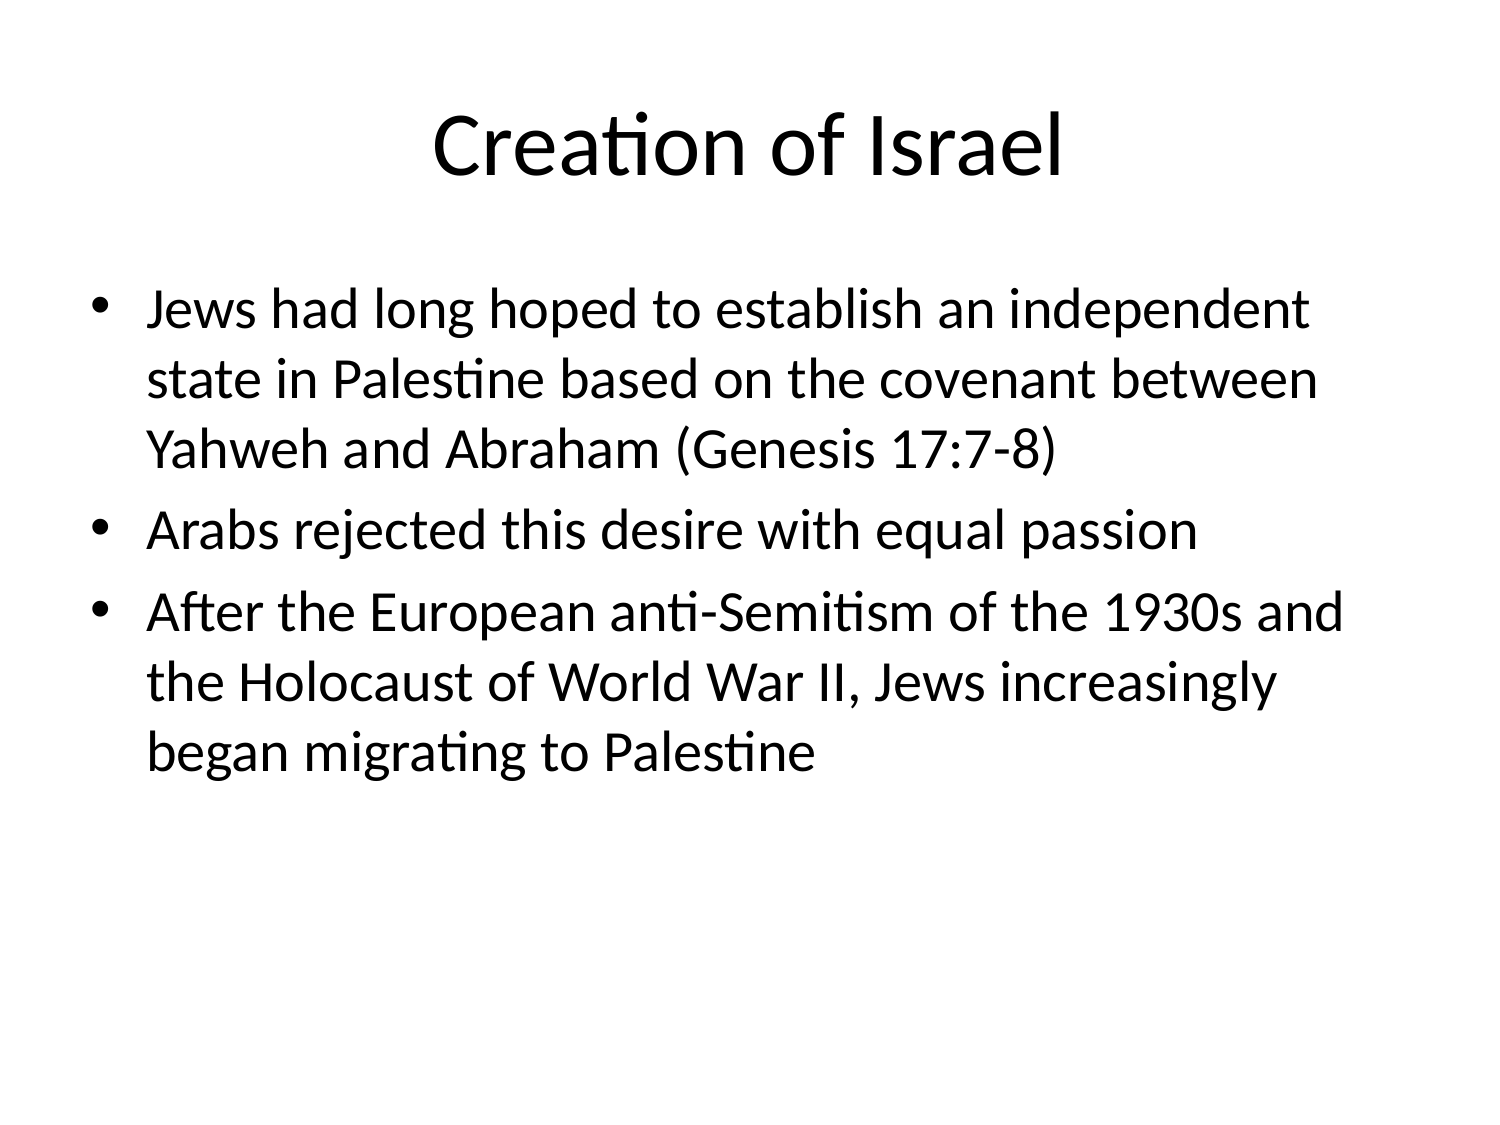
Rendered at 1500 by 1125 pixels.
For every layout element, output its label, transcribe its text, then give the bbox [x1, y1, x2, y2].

title Creation of Israel [75, 45, 1425, 233]
list Jews had long hoped to establish an independent state in Palestine based on the covenant between Yahweh and Abraham (Genesis 17:7-8) Arabs rejected this desire with equal passion After the European anti-Semitism of the 1930s and the Holocaust of World War II, Jews increasingly began migrating to Palestine [75, 262, 1425, 1005]
